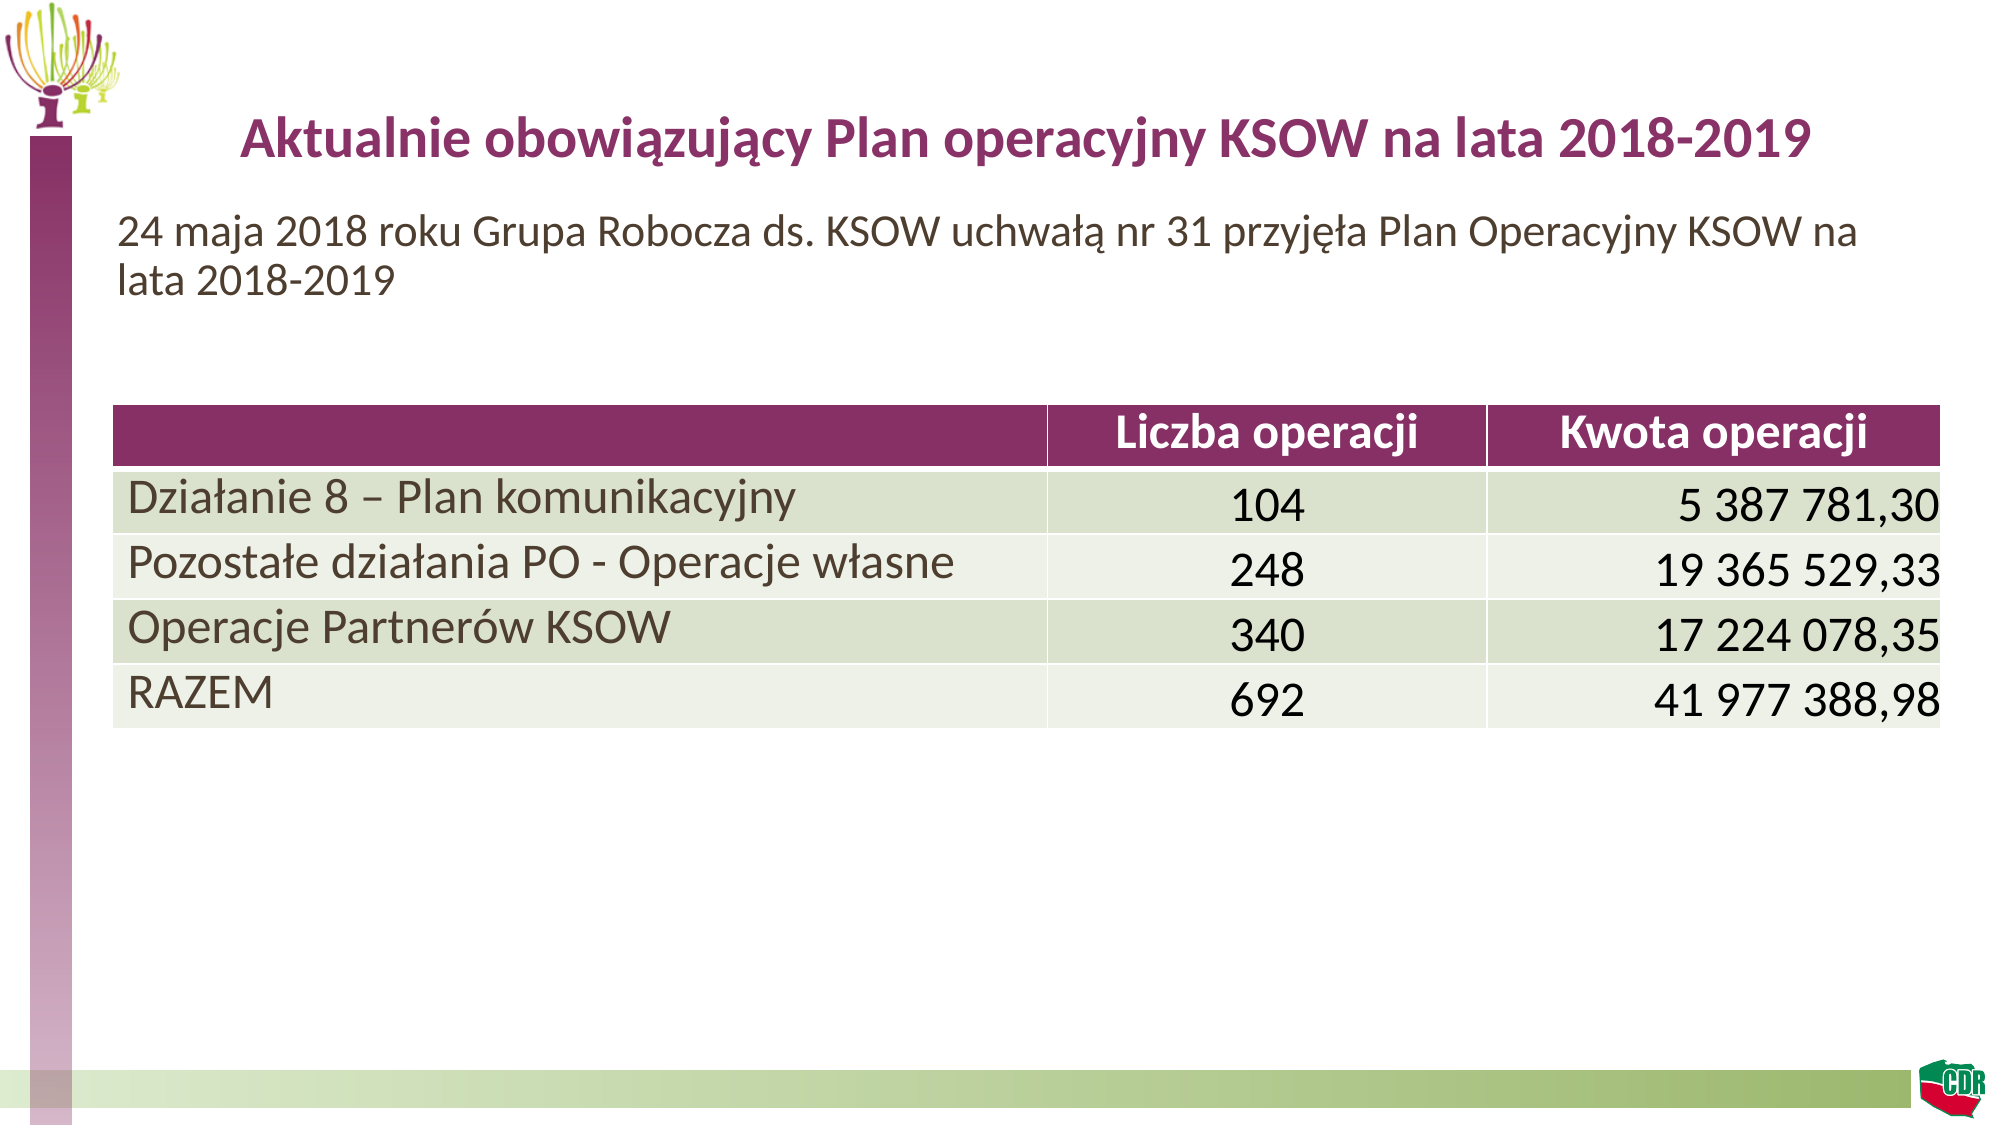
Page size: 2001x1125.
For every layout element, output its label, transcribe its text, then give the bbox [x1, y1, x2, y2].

table_cell 5 387 781,30 [1488, 472, 1940, 533]
table_header Kwota operacji [1488, 405, 1940, 466]
table_cell 41 977 388,98 [1488, 665, 1940, 728]
table_header [113, 405, 1047, 466]
table_cell 248 [1048, 535, 1486, 598]
picture [3, 0, 121, 130]
table_cell 19 365 529,33 [1488, 535, 1940, 598]
title Aktualnie obowiązujący Plan operacyjny KSOW na lata 2018-2019 [101, 45, 1953, 177]
table_header Liczba operacji [1048, 405, 1486, 466]
table_cell 17 224 078,35 [1488, 600, 1940, 663]
table_cell 692 [1048, 665, 1486, 728]
list 24 maja 2018 roku Grupa Robocza ds. KSOW uchwałą nr 31 przyjęła Plan Operacyjny KSOW na lata 2018-2019 [101, 199, 1953, 1053]
table_cell 340 [1048, 600, 1486, 663]
table_cell RAZEM [113, 665, 1047, 728]
table_cell 104 [1048, 472, 1486, 533]
table_cell Działanie 8 – Plan komunikacyjny [113, 472, 1047, 533]
table_cell Operacje Partnerów KSOW [113, 600, 1047, 663]
picture [1918, 1058, 1986, 1120]
table_cell Pozostałe działania PO - Operacje własne [113, 535, 1047, 598]
